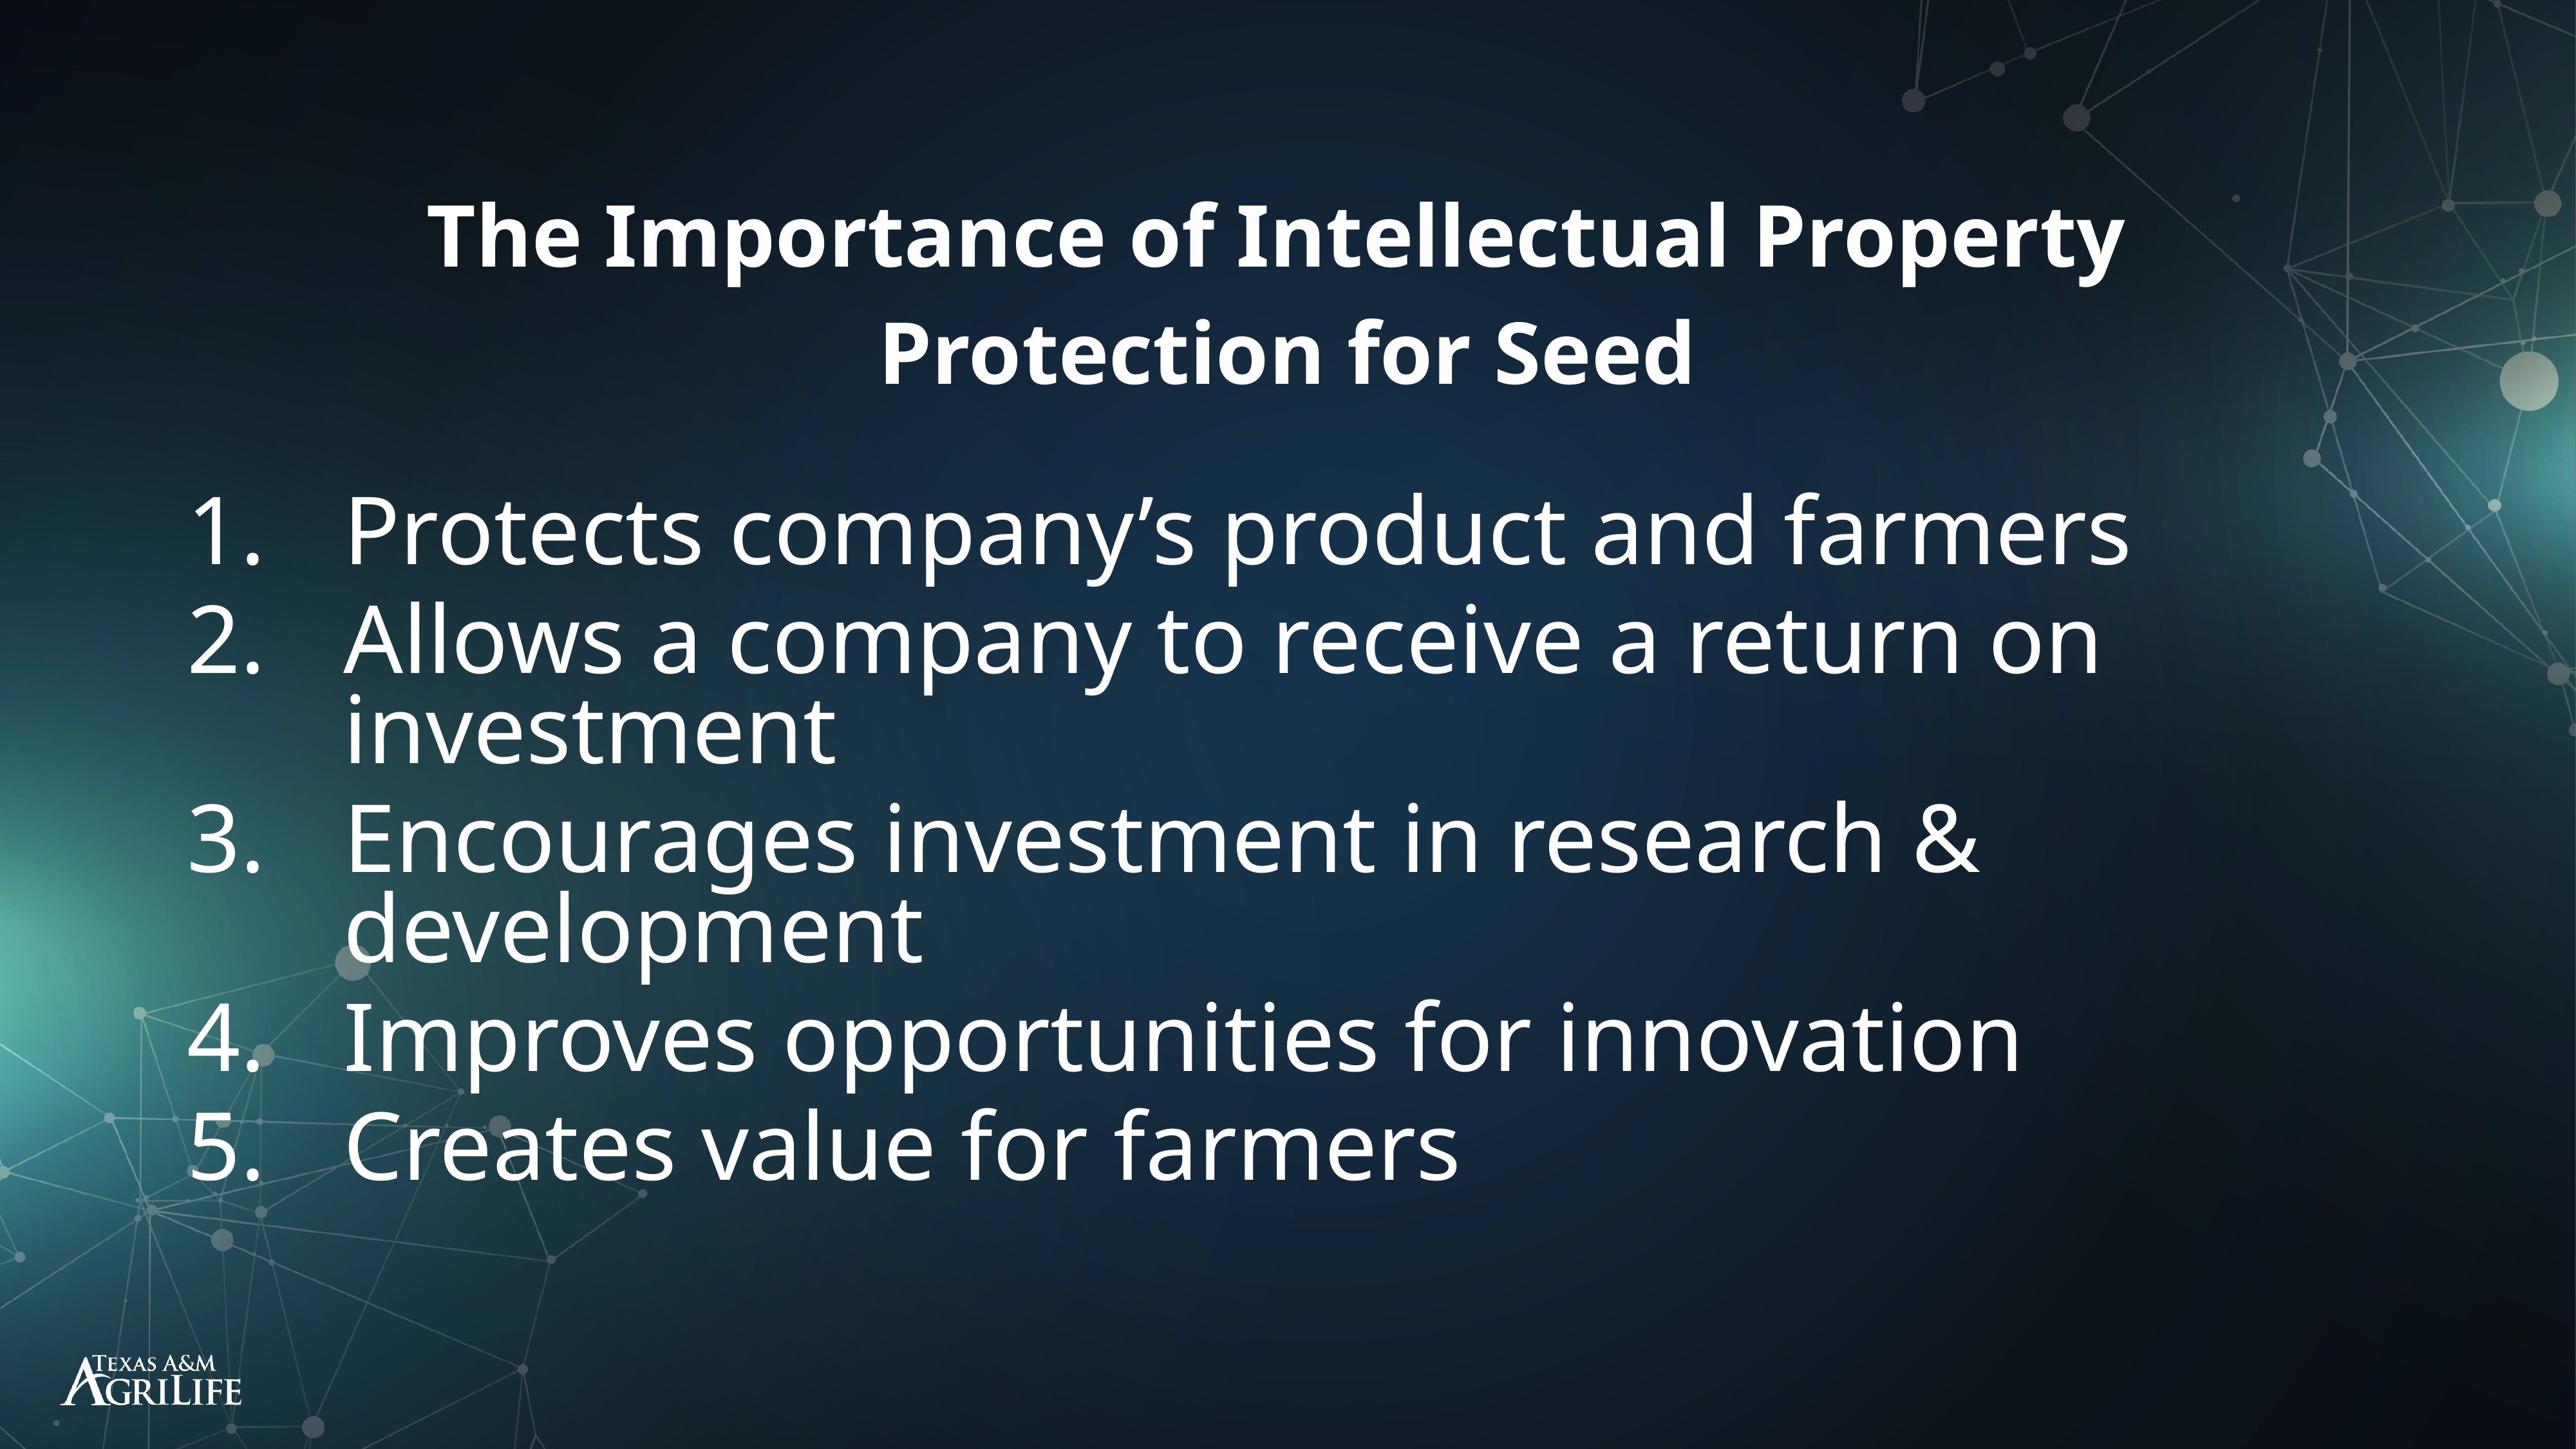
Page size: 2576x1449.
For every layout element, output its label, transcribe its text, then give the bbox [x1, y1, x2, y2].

picture [0, 0, 2576, 1449]
text_box The Importance of Intellectual Property Protection for Seed [176, 171, 2399, 451]
text_box Protects company’s product and farmers Allows a company to receive a return on investment Encourages investment in research & development Improves opportunities for innovation Creates value for farmers [177, 488, 2473, 1407]
